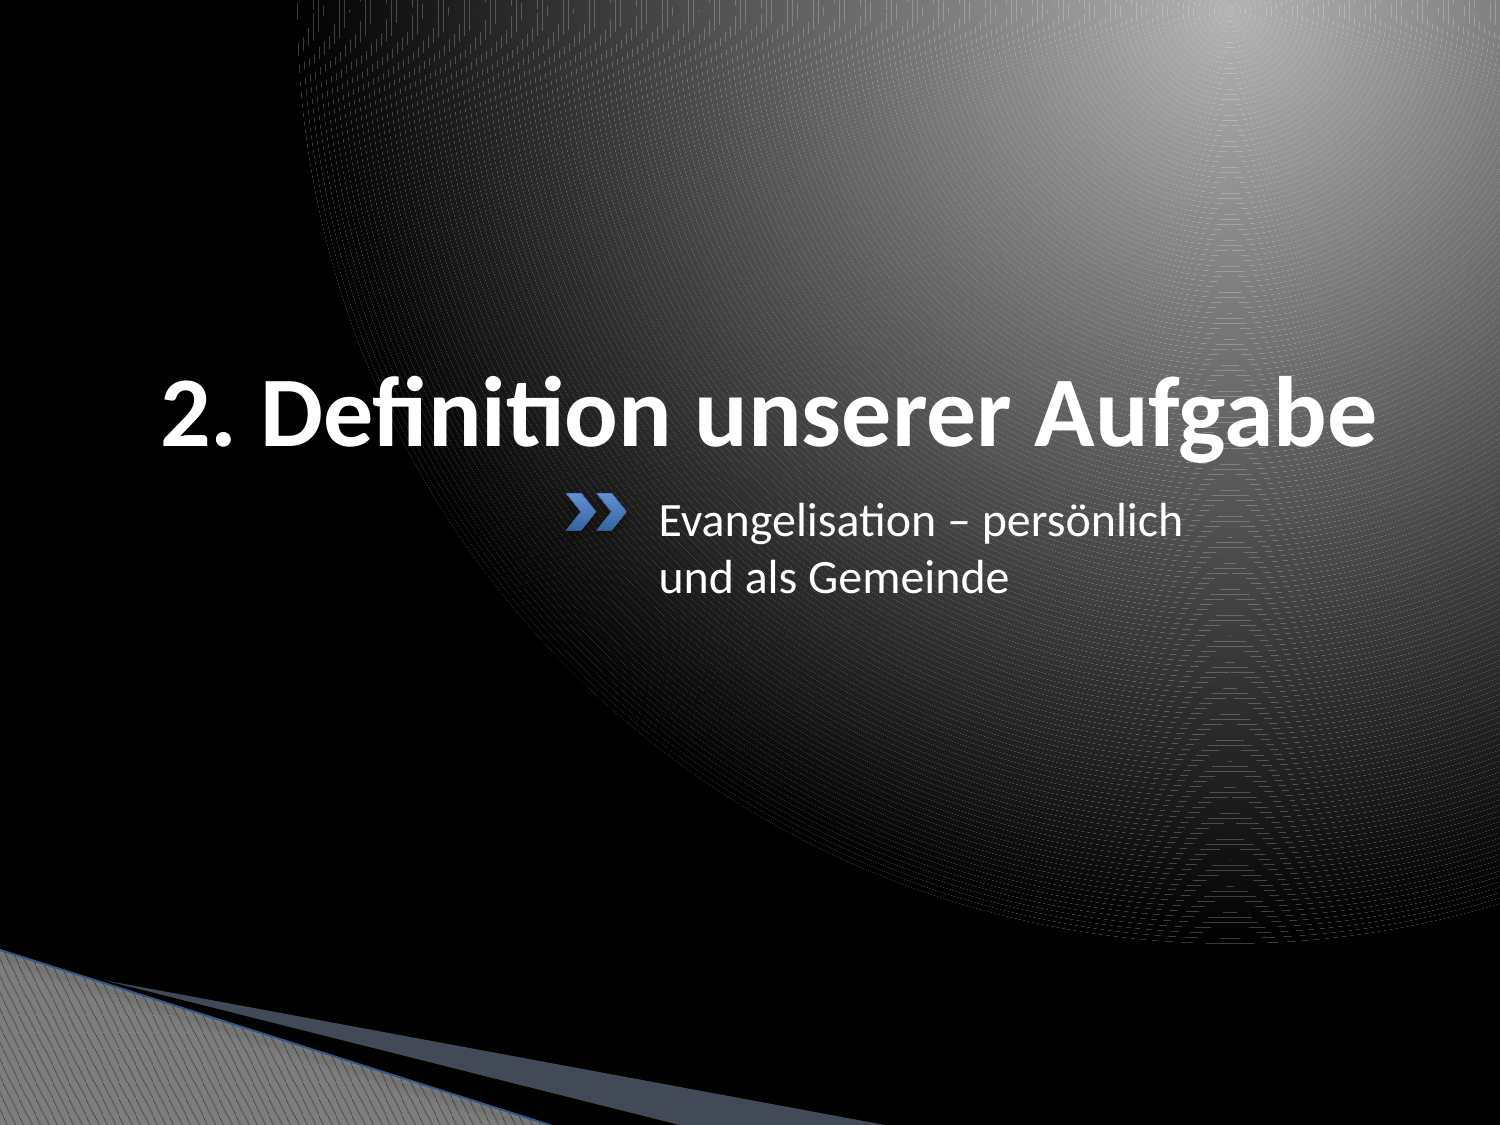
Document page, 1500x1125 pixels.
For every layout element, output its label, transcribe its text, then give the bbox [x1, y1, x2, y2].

title 2. Definition unserer Aufgabe [118, 173, 1394, 474]
picture [0, 952, 543, 1125]
list Evangelisation – persönlich und als Gemeinde [643, 480, 1394, 720]
